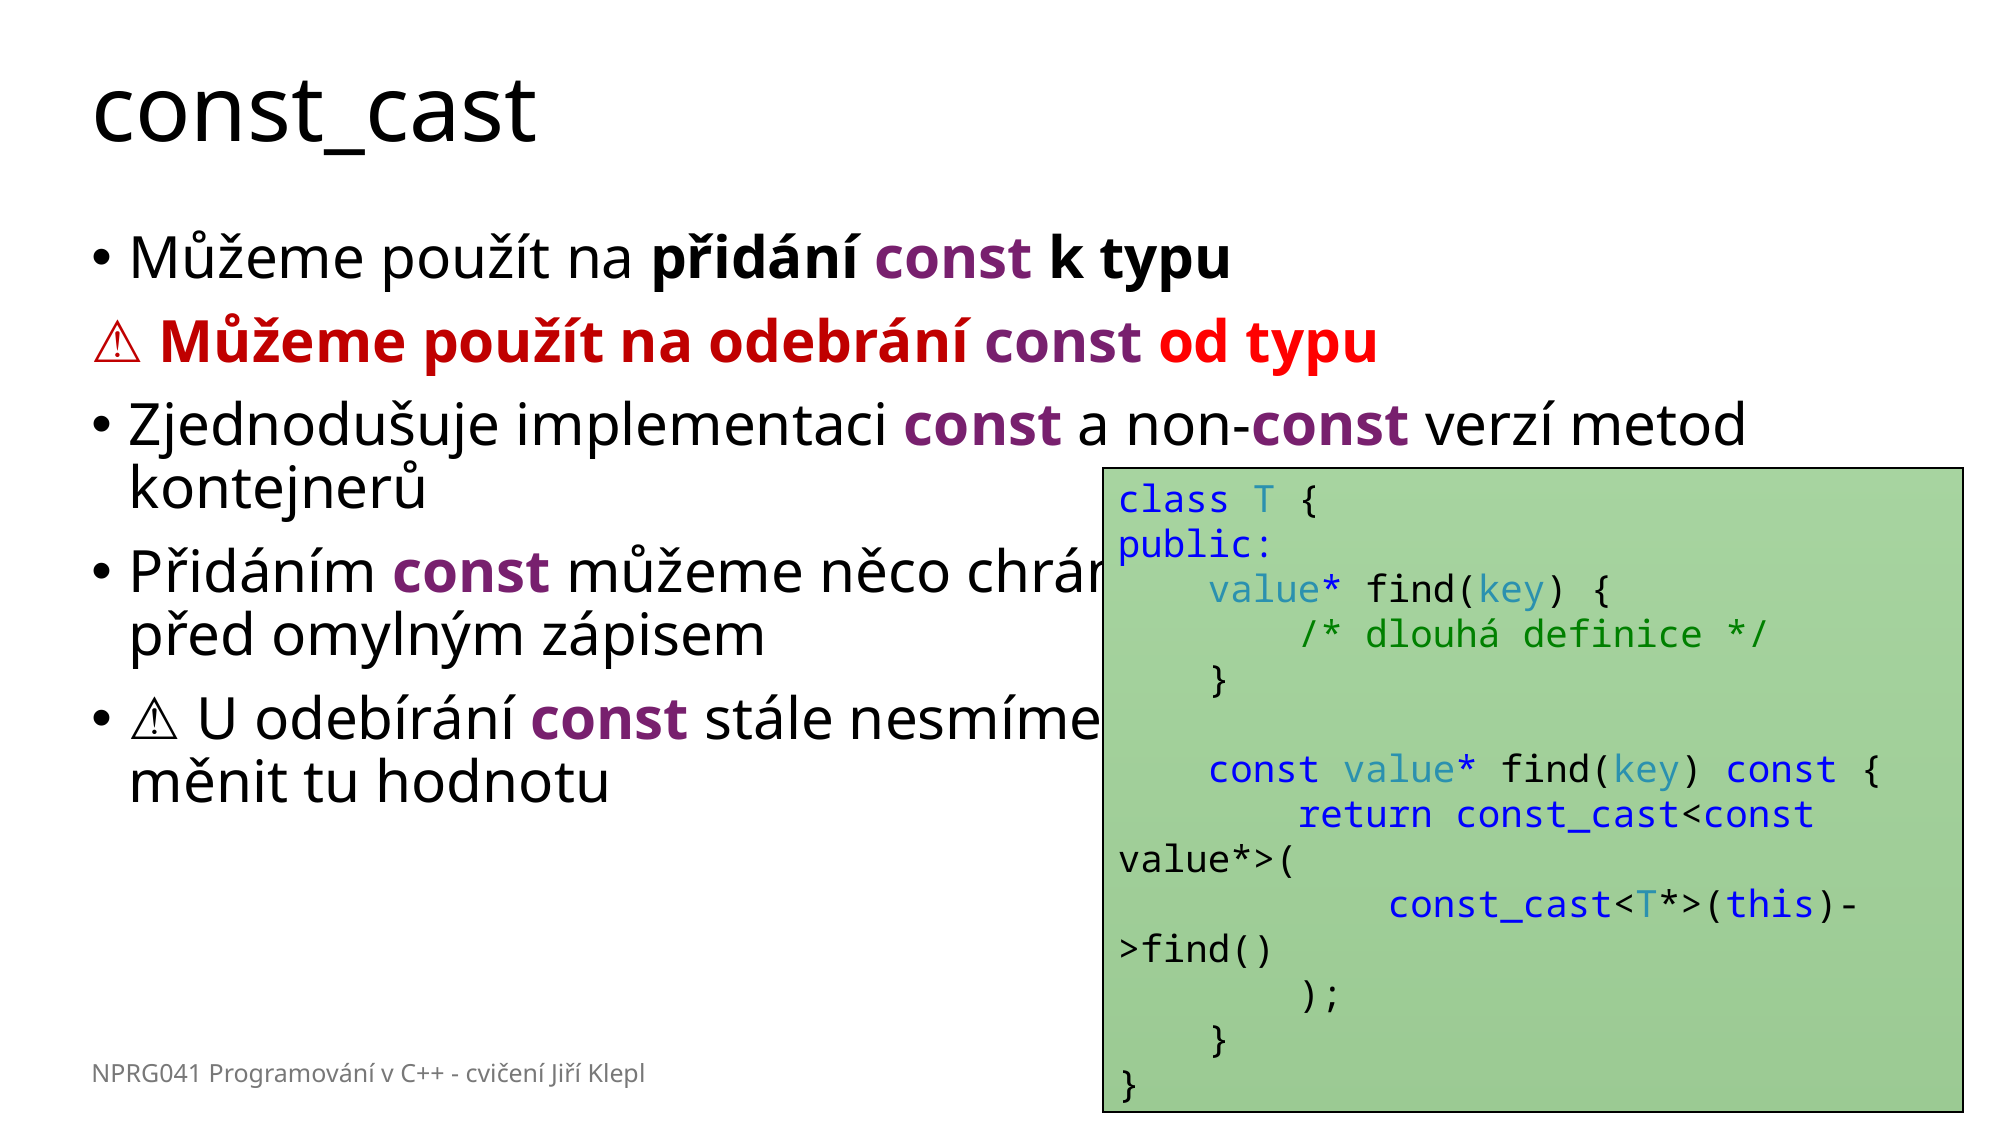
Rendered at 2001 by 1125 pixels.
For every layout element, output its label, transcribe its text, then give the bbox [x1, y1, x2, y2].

title const_cast [76, 3, 1924, 220]
footer NPRG041 Programování v C++ - cvičení Jiří Klepl [76, 1042, 1102, 1103]
list Můžeme použít na přidání const k typu ⚠️ Můžeme použít na odebrání const od typu Zjednodušuje implementaci const a non-const verzí metod kontejnerů Přidáním const můžeme něco chránit před omylným zápisem ⚠️ U odebírání const stále nesmíme měnit tu hodnotu [76, 220, 1924, 1014]
text_box class T { public: value* find(key) { /* dlouhá definice */ } const value* find(key) const { return const_cast<const value*>( const_cast<T*>(this)->find() ); } } [1102, 467, 1964, 1113]
